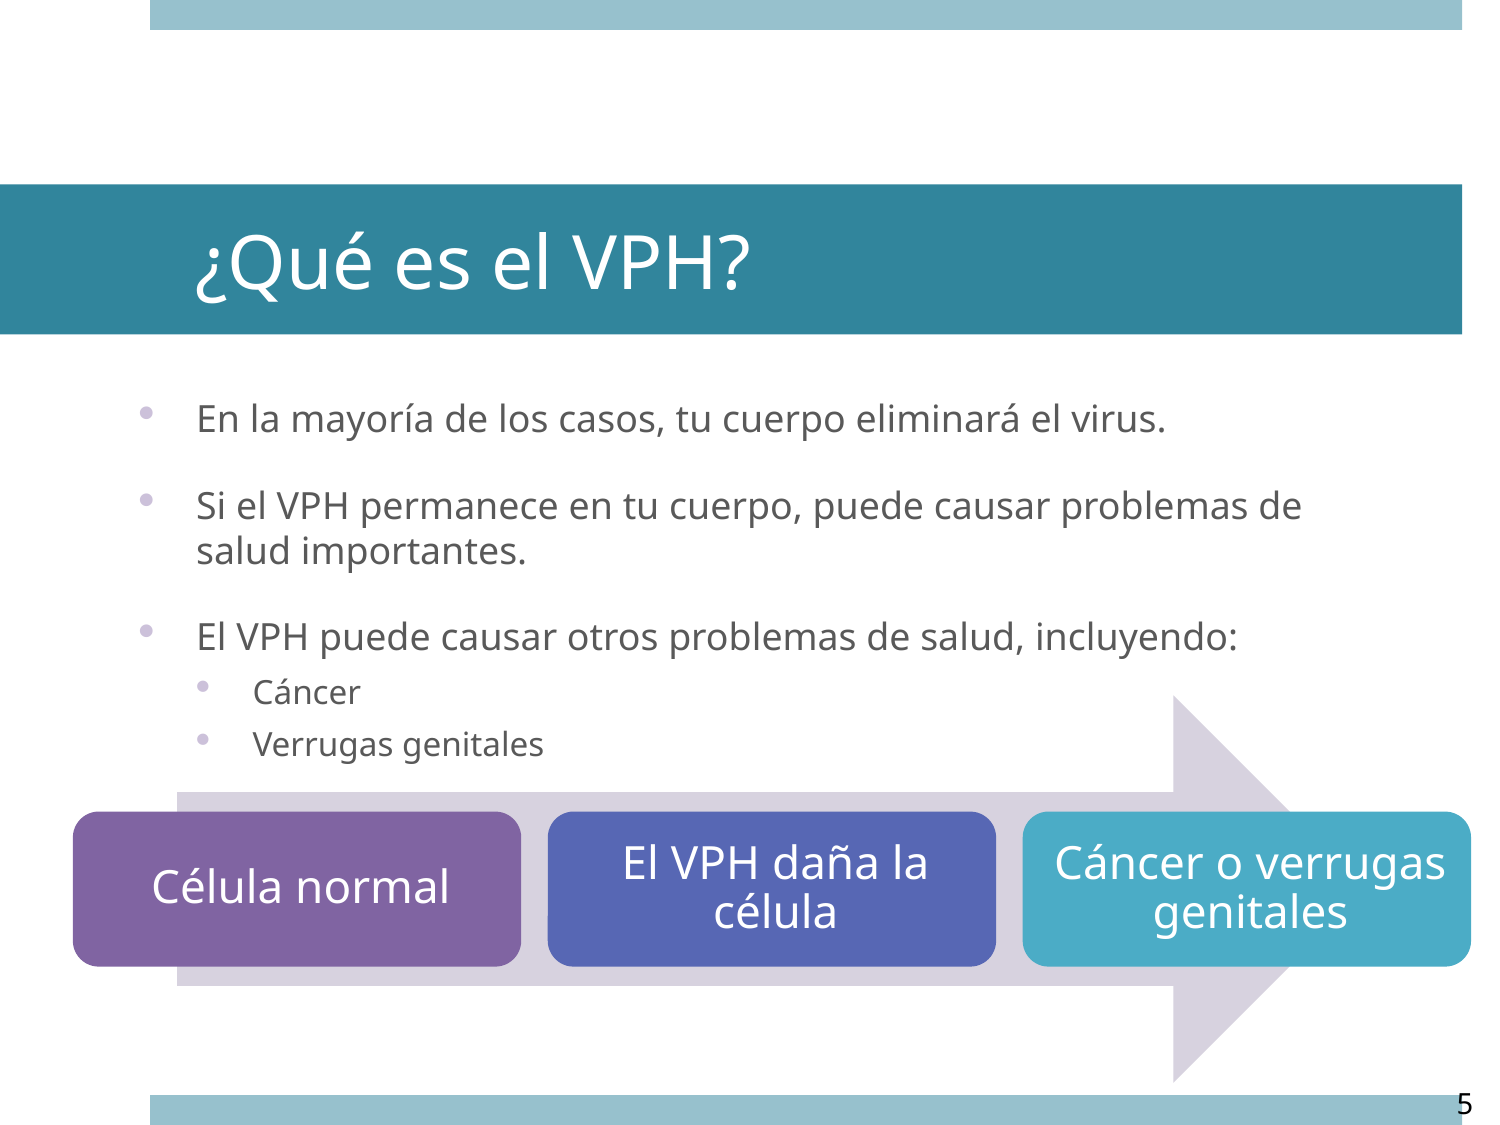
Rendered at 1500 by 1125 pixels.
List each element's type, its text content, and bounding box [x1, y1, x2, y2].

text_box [71, 694, 1473, 1084]
slide_number 5 [1441, 1077, 1500, 1125]
title ¿Qué es el VPH? [0, 184, 1463, 335]
list En la mayoría de los casos, tu cuerpo eliminará el virus. Si el VPH permanece en tu cuerpo, puede causar problemas de salud importantes. El VPH puede causar otros problemas de salud, incluyendo: Cáncer Verrugas genitales [124, 387, 1388, 694]
